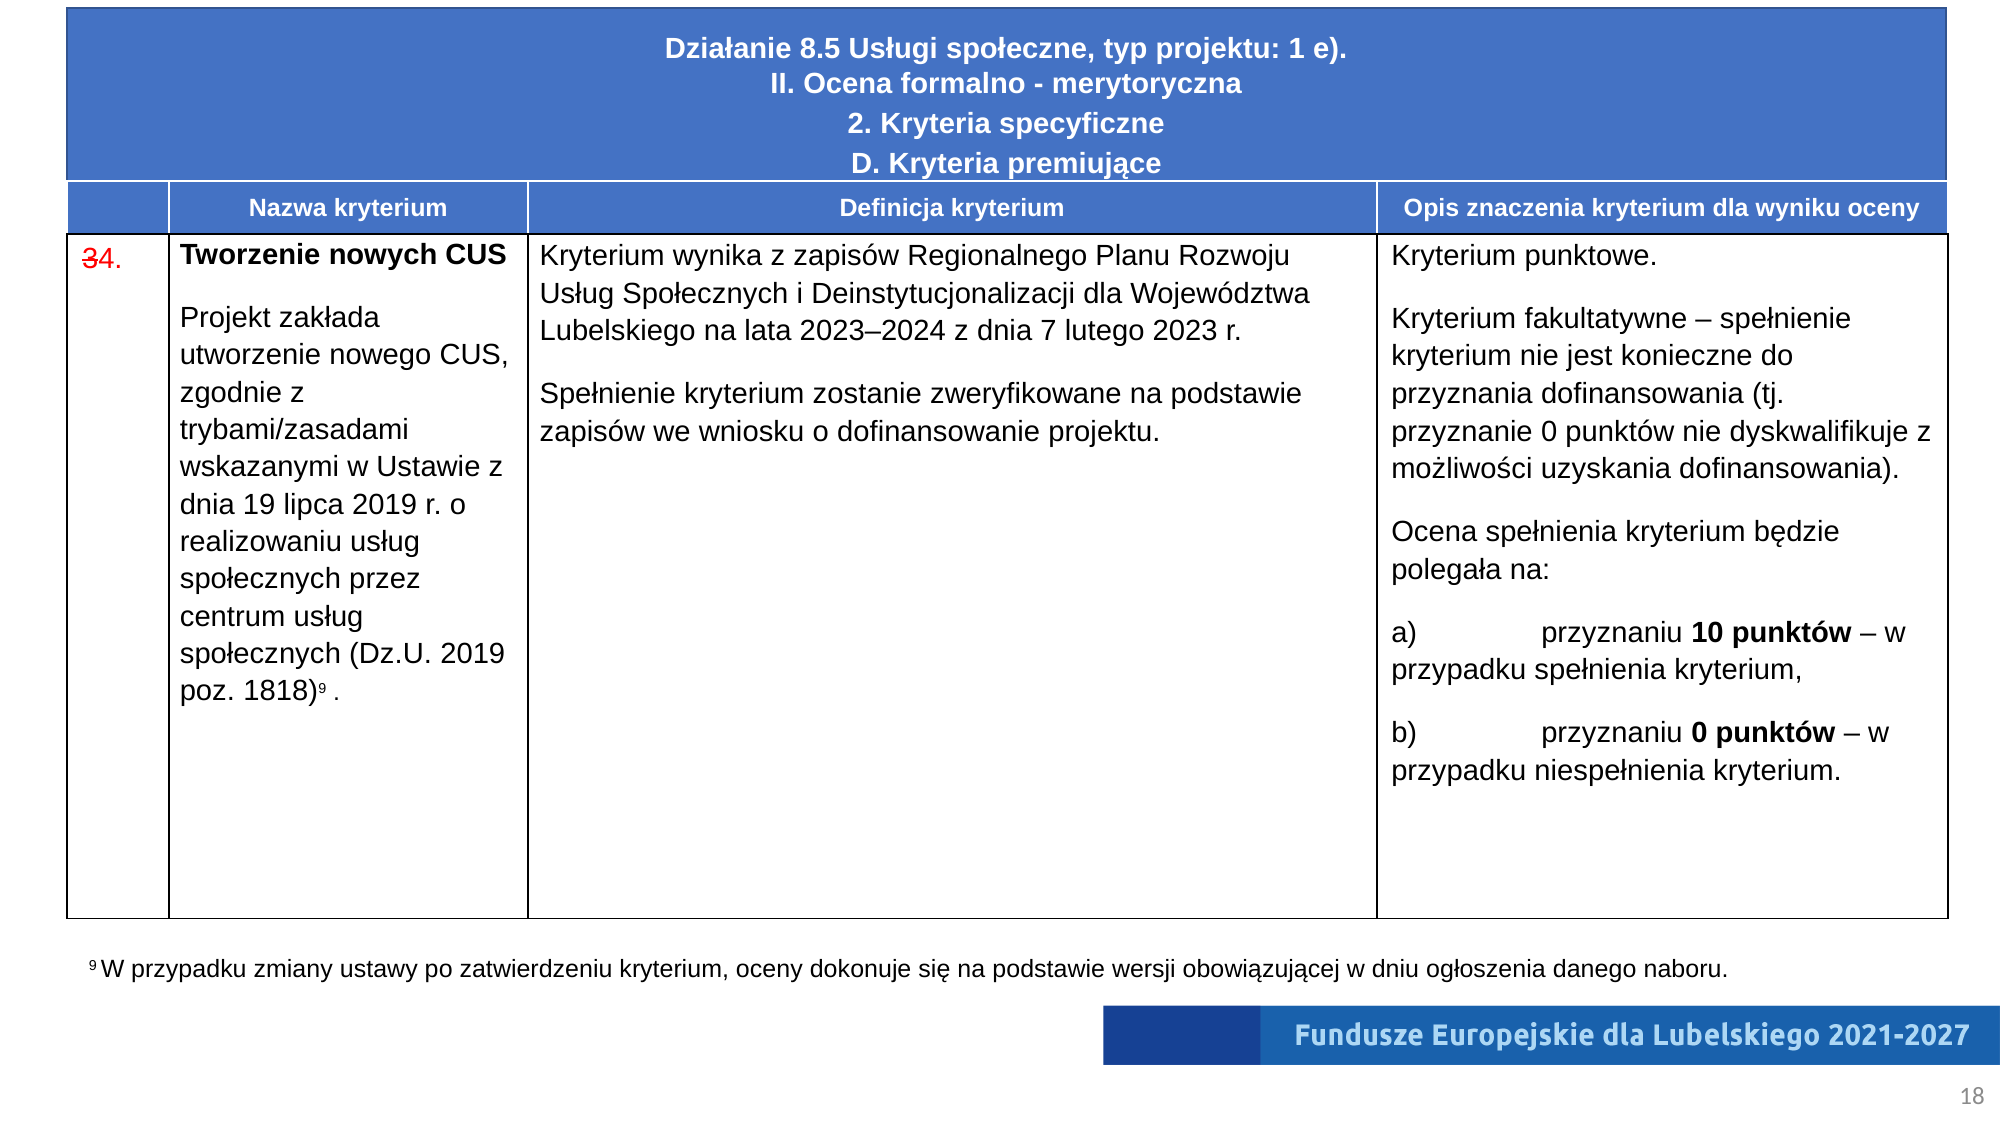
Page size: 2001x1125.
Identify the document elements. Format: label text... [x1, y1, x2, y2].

table_cell Kryterium punktowe. Kryterium fakultatywne – spełnienie kryterium nie jest konieczne do przyznania dofinansowania (tj. przyznanie 0 punktów nie dyskwalifikuje z możliwości uzyskania dofinansowania). Ocena spełnienia kryterium będzie polegała na: a) przyznaniu 10 punktów – w przypadku spełnienia kryterium, b) przyznaniu 0 punktów – w przypadku niespełnienia kryterium. [1378, 235, 1947, 918]
slide_number 18 [1921, 1065, 2000, 1125]
table_header [68, 182, 168, 233]
table_header Nazwa kryterium [170, 182, 527, 233]
table_header Opis znaczenia kryterium dla wyniku oceny [1378, 182, 1947, 233]
table_cell Kryterium wynika z zapisów Regionalnego Planu Rozwoju Usług Społecznych i Deinstytucjonalizacji dla Województwa Lubelskiego na lata 2023–2024 z dnia 7 lutego 2023 r. Spełnienie kryterium zostanie zweryfikowane na podstawie zapisów we wniosku o dofinansowanie projektu. [529, 235, 1376, 918]
table_cell 34. [68, 235, 168, 918]
text_box Działanie 8.5 Usługi społeczne, typ projektu: 1 e). II. Ocena formalno - merytoryczna 2. Kryteria specyficzne D. Kryteria premiujące [66, 7, 1947, 180]
table_header Definicja kryterium [529, 182, 1376, 233]
picture [1103, 1005, 2000, 1065]
table_cell Tworzenie nowych CUS Projekt zakłada utworzenie nowego CUS, zgodnie z trybami/zasadami wskazanymi w Ustawie z dnia 19 lipca 2019 r. o realizowaniu usług społecznych przez centrum usług społecznych (Dz.U. 2019 poz. 1818)9 . [170, 235, 527, 918]
text_box 9 W przypadku zmiany ustawy po zatwierdzeniu kryterium, oceny dokonuje się na podstawie wersji obowiązującej w dniu ogłoszenia danego naboru. [67, 945, 1986, 991]
